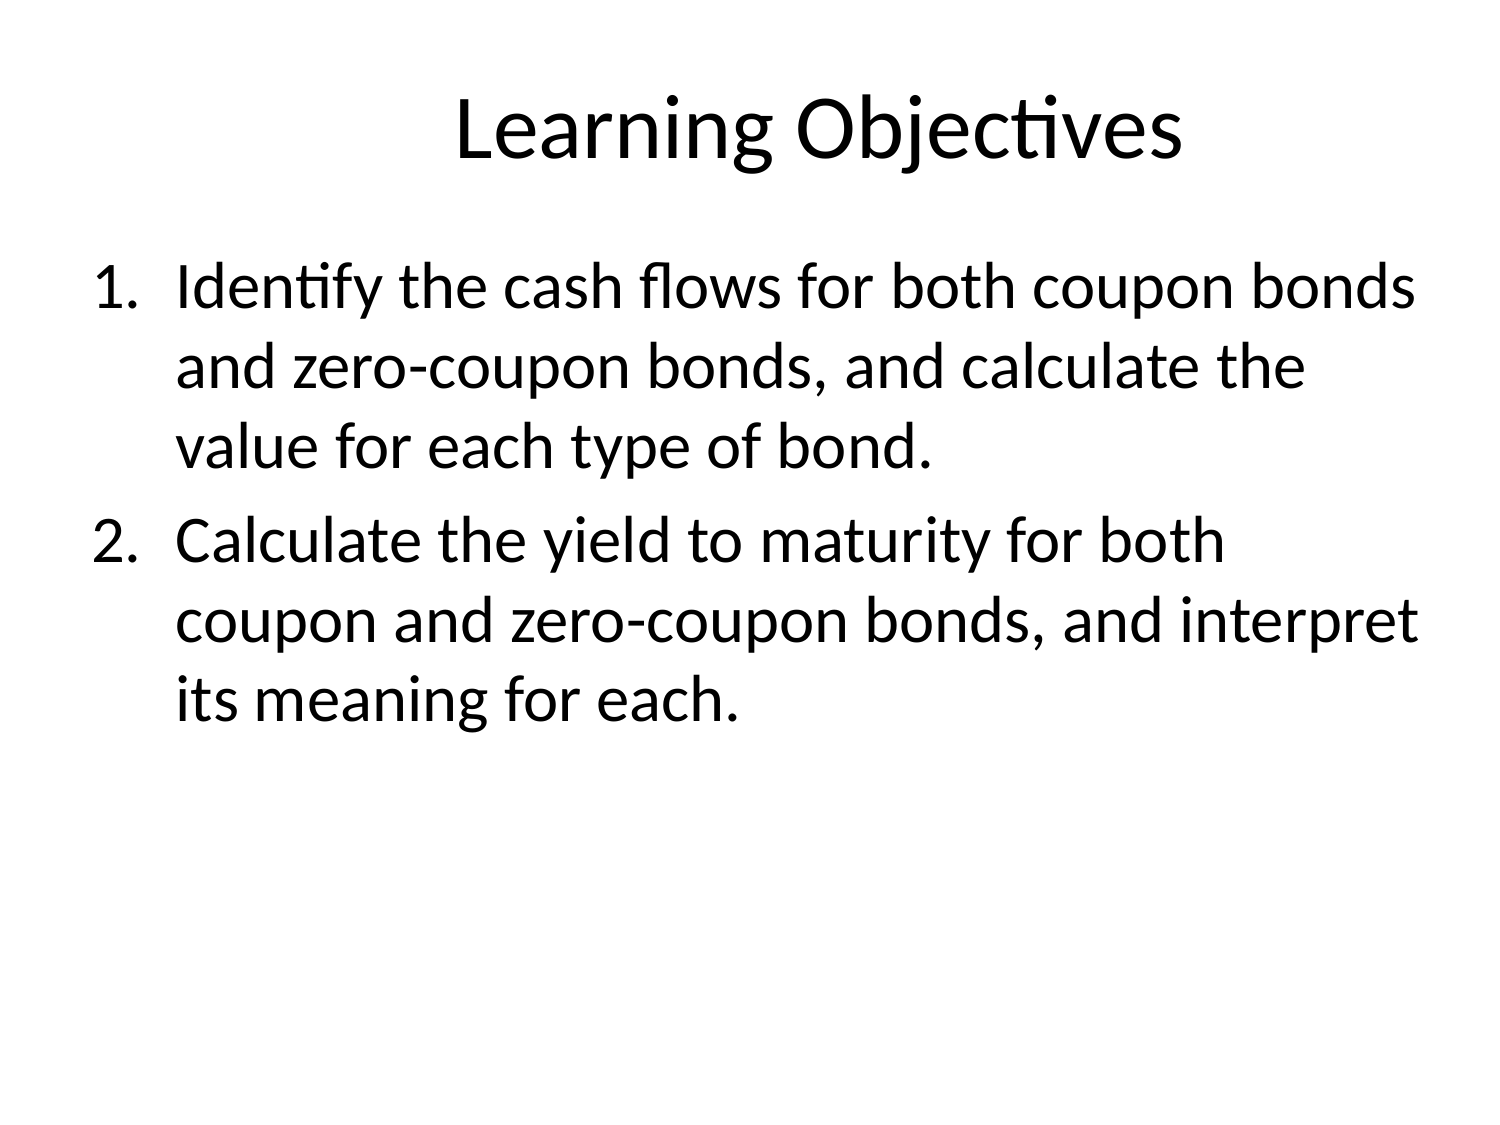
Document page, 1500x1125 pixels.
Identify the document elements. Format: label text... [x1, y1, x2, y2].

list Identify the cash flows for both coupon bonds and zero-coupon bonds, and calculate the value for each type of bond. Calculate the yield to maturity for both coupon and zero-coupon bonds, and interpret its meaning for each. [76, 234, 1452, 998]
title Learning Objectives [188, 27, 1452, 216]
